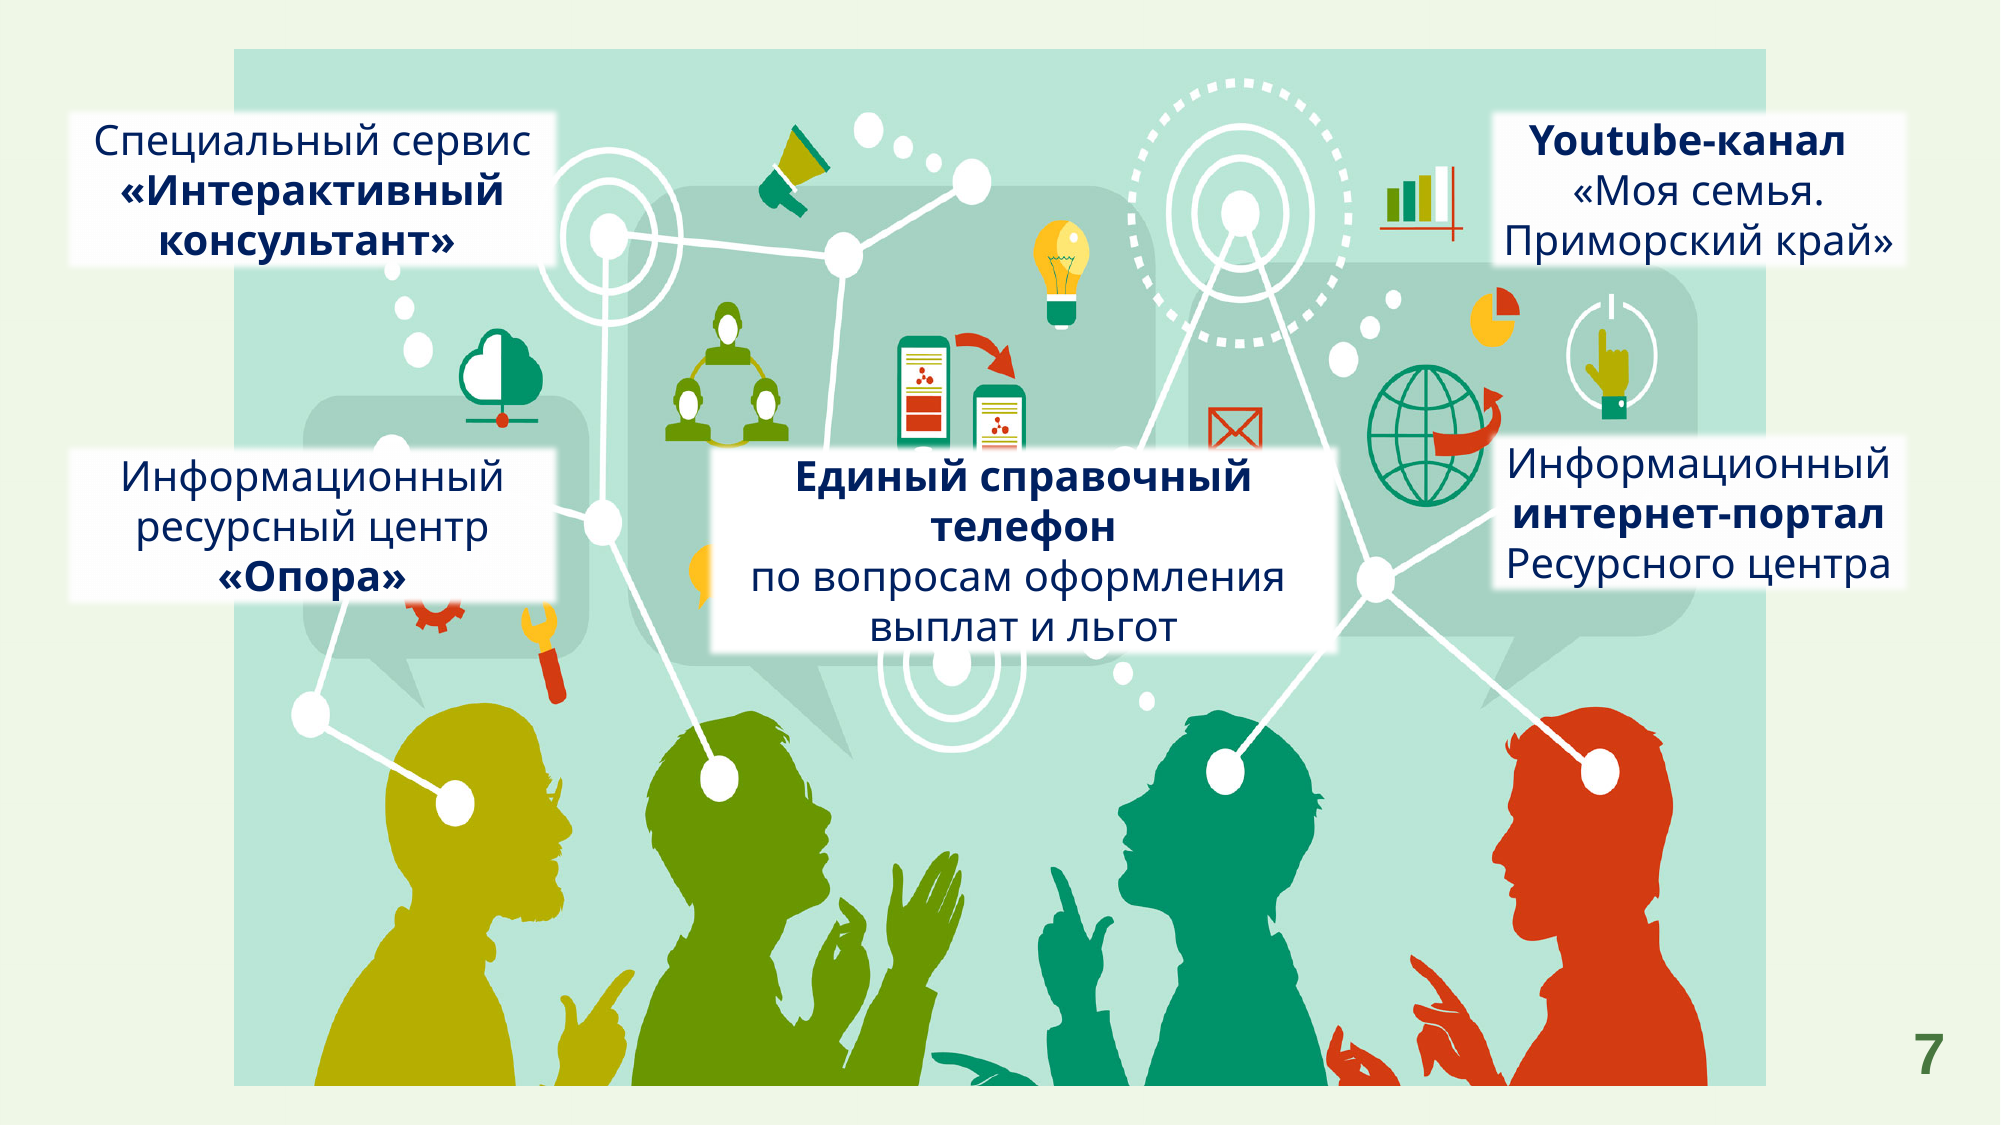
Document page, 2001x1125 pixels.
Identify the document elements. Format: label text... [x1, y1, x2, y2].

text_box Cпециальный сервис «Интерактивный консультант» [74, 117, 233, 263]
text_box Информационный интернет-портал Ресурсного центра [1766, 440, 1902, 585]
text_box Информационный ресурсный центр «Опора» [74, 453, 233, 599]
picture [233, 49, 1766, 1086]
text_box Youtubе-канал «Моя семья. Приморский край» [1766, 117, 1902, 262]
text_box 7 [1898, 1009, 1961, 1095]
